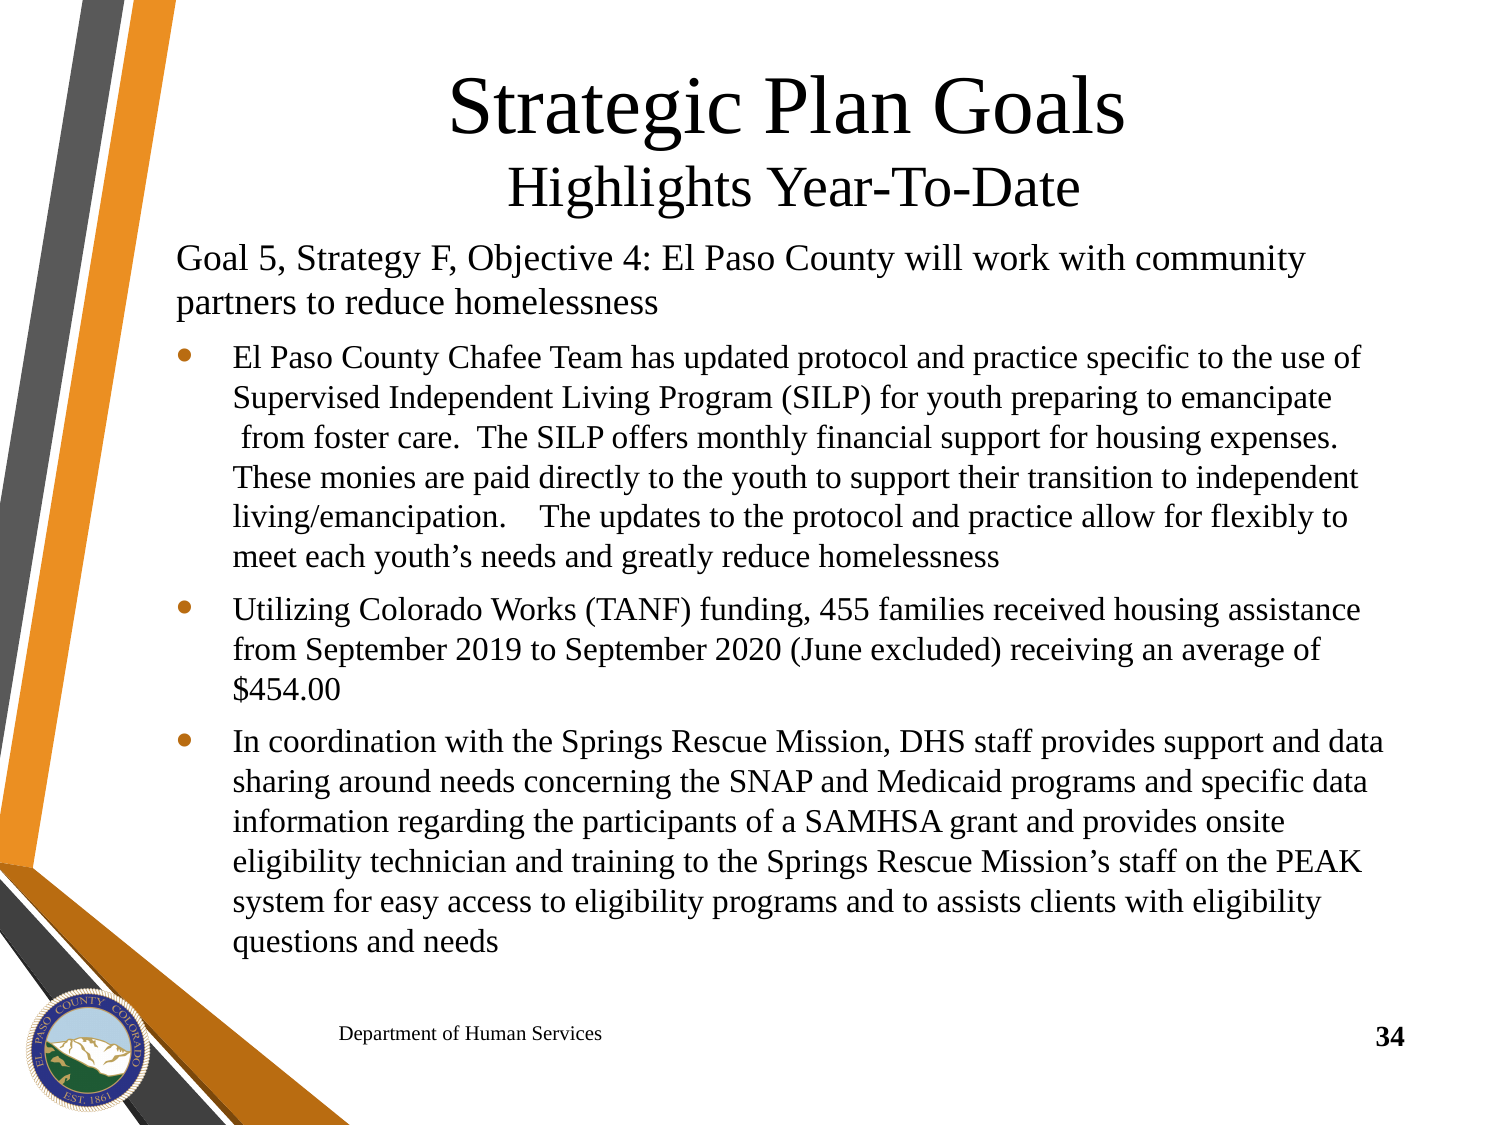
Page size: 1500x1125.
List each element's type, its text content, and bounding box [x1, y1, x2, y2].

footer Department of Human Services [323, 1001, 1196, 1062]
picture [24, 987, 152, 1113]
text_box Highlights Year-To-Date [162, 112, 1427, 254]
list Goal 5, Strategy F, Objective 4: El Paso County will work with community partners to reduce homelessness El Paso County Chafee Team has updated protocol and practice specific to the use of Supervised Independent Living Program (SILP) for youth preparing to emancipate from foster care. The SILP offers monthly financial support for housing expenses. These monies are paid directly to the youth to support their transition to independent living/emancipation. The updates to the protocol and practice allow for flexibly to meet each youth’s needs and greatly reduce homelessness Utilizing Colorado Works (TANF) funding, 455 families received housing assistance from September 2019 to September 2020 (June excluded) receiving an average of $454.00 In coordination with the Springs Rescue Mission, DHS staff provides support and data sharing around needs concerning the SNAP and Medicaid programs and specific data information regarding the participants of a SAMHSA grant and provides onsite eligibility technician and training to the Springs Rescue Mission’s staff on the PEAK system for easy access to eligibility programs and to assists clients with eligibility questions and needs [160, 224, 1425, 961]
slide_number 34 [1350, 1005, 1421, 1065]
title Strategic Plan Goals [155, 0, 1420, 213]
